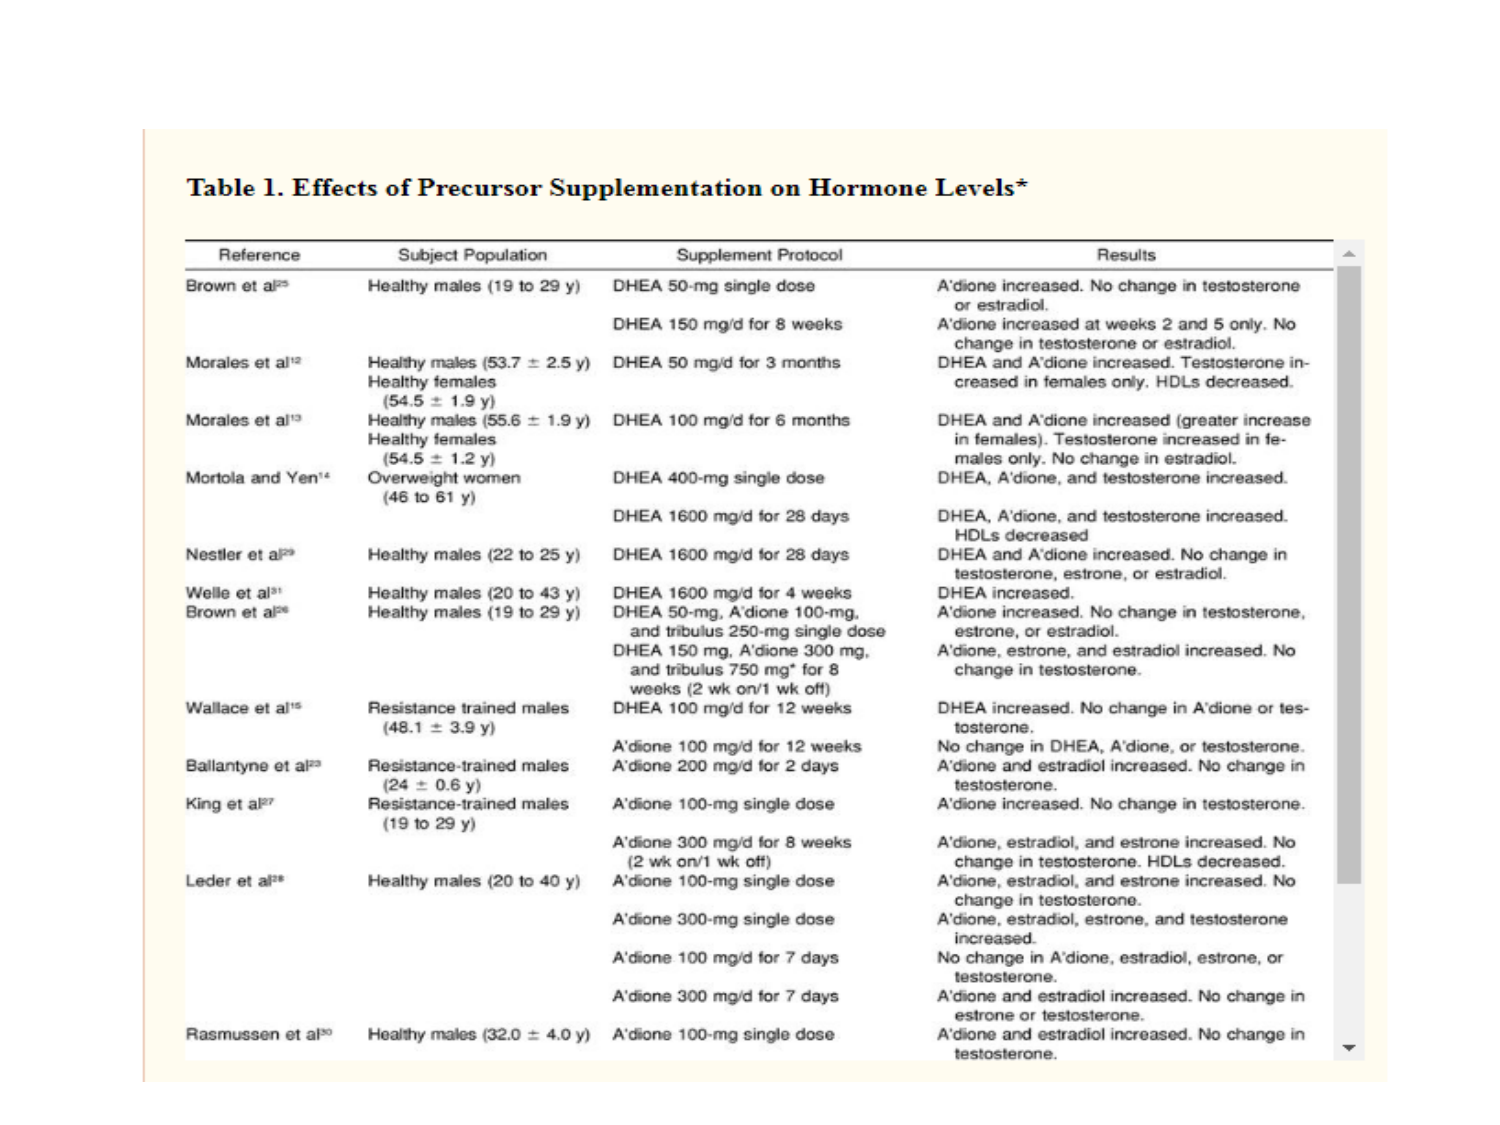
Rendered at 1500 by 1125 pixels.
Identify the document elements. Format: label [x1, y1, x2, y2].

picture [112, 129, 1388, 1082]
